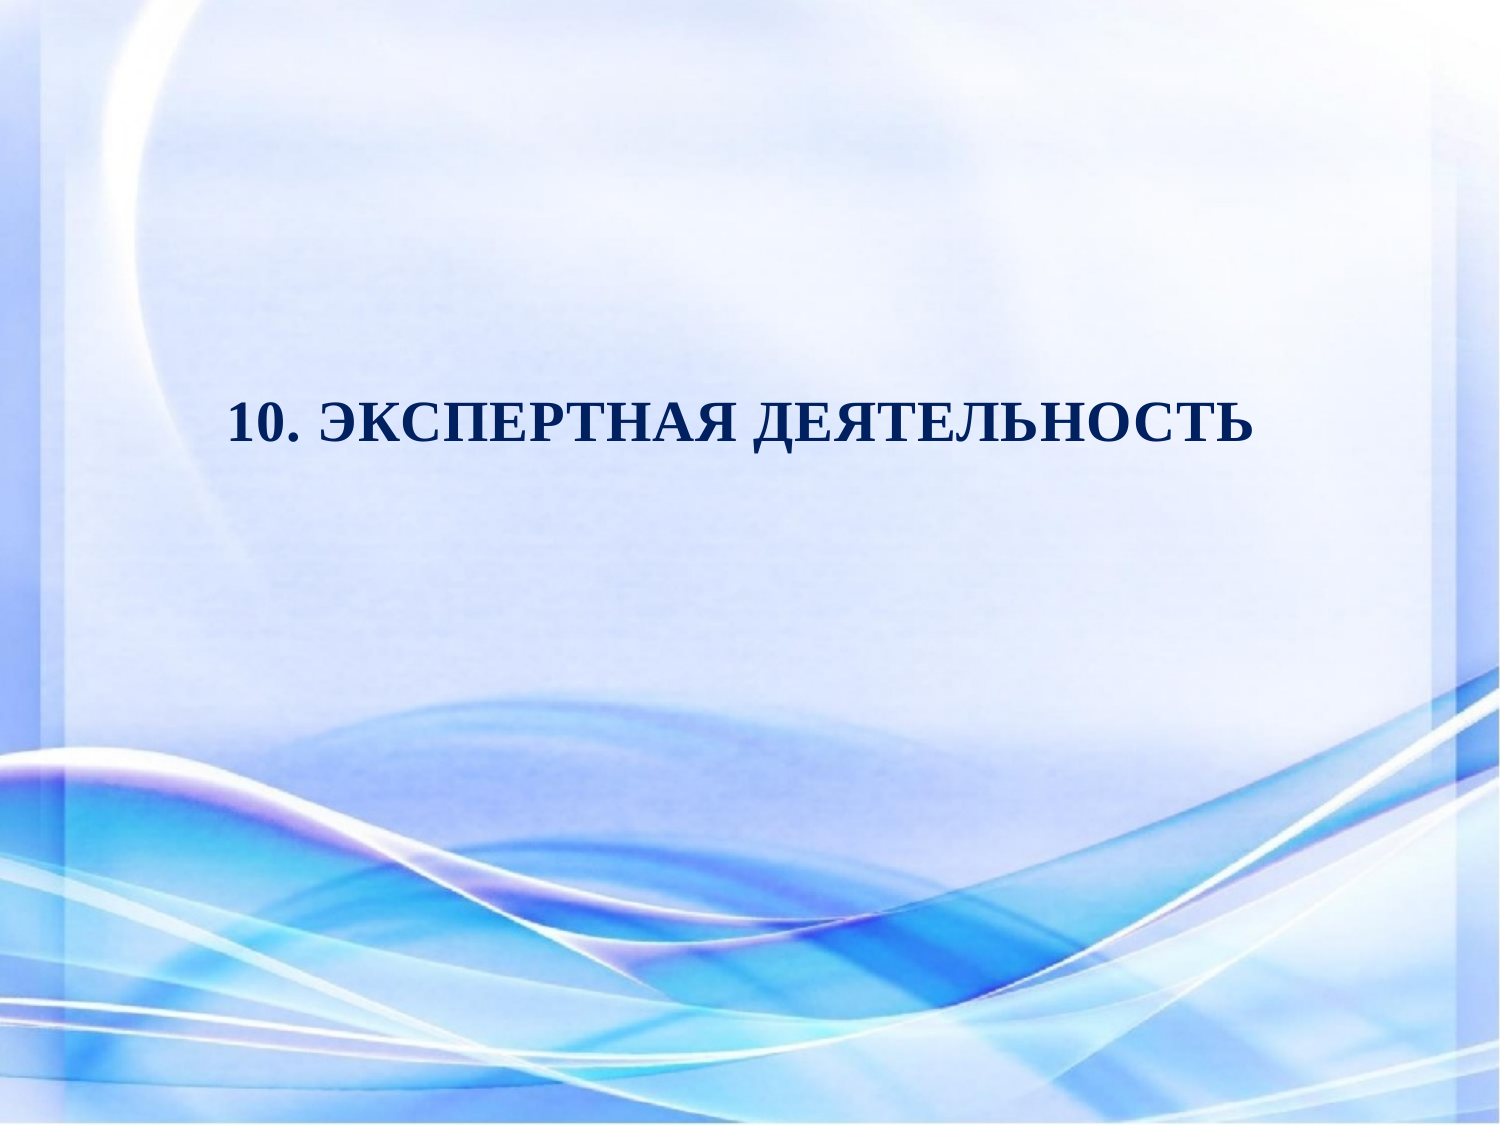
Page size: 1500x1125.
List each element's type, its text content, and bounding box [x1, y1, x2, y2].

title 10. ЭКСПЕРТНАЯ ДЕЯТЕЛЬНОСТЬ [58, 45, 1425, 832]
picture [0, 0, 1500, 1125]
